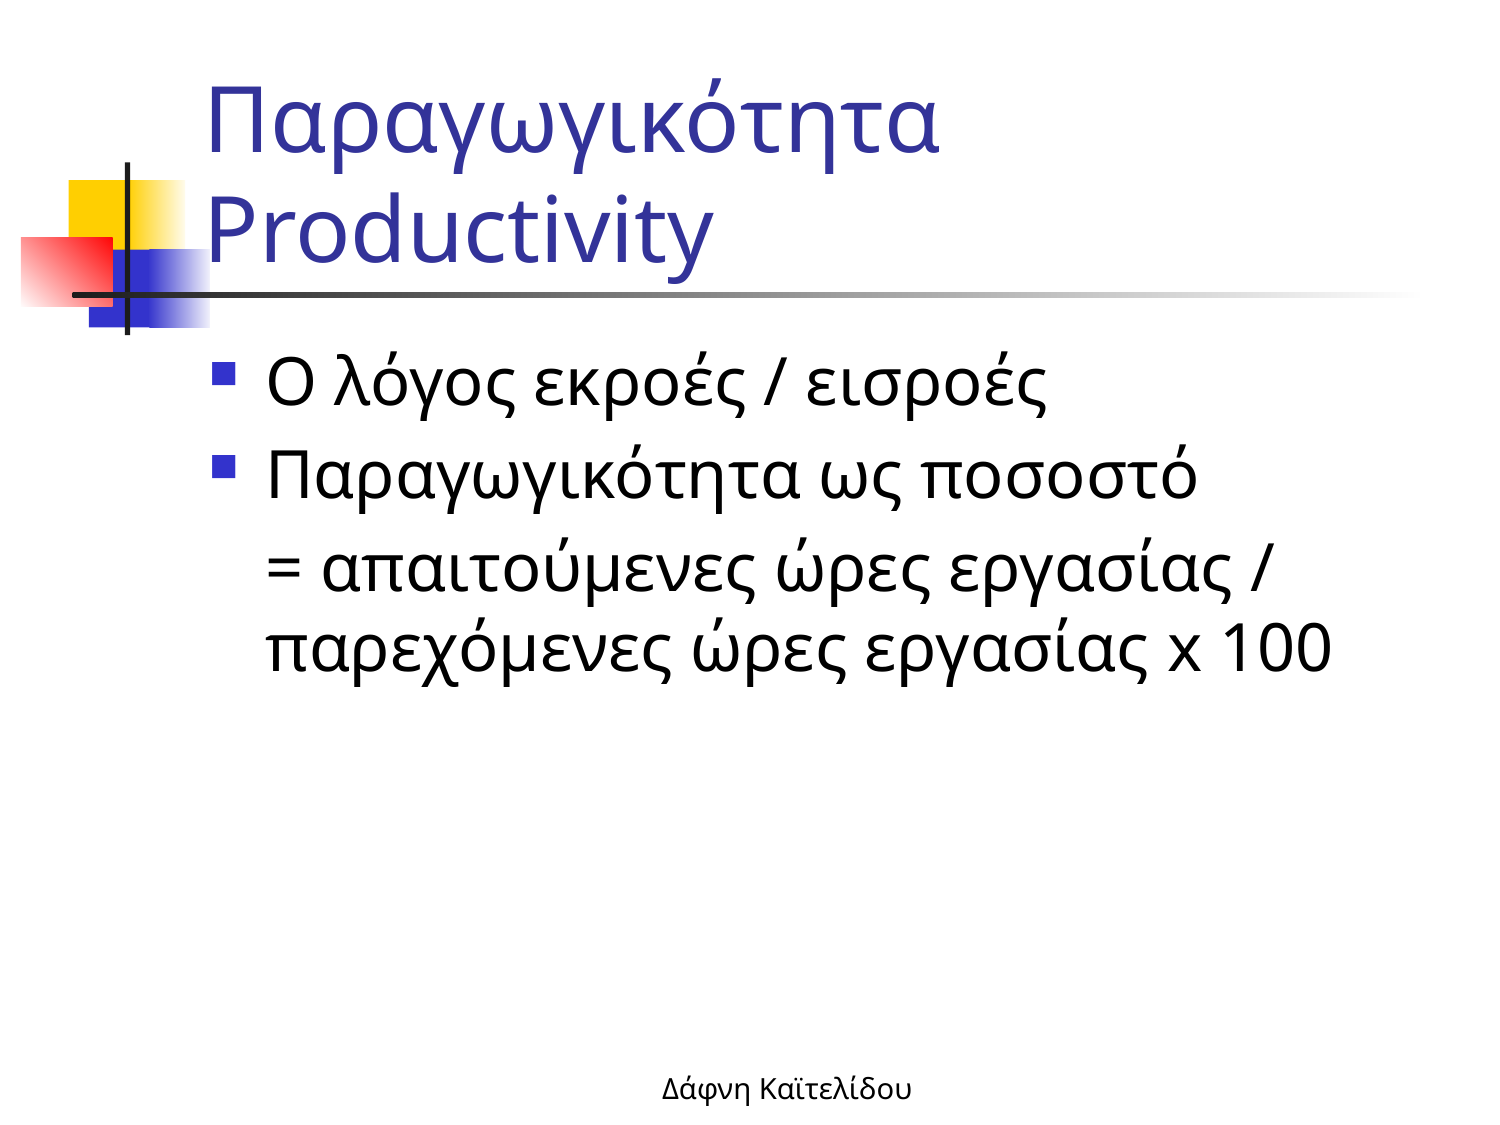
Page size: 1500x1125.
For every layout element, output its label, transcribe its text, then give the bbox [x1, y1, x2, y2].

list Ο λόγος εκροές / εισροές Παραγωγικότητα ως ποσοστό = απαιτούμενες ώρες εργασίας / παρεχόμενες ώρες εργασίας x 100 [193, 330, 1470, 1007]
footer Δάφνη Καϊτελίδου [549, 1037, 1026, 1113]
title Παραγωγικότητα Productivity [188, 101, 1468, 289]
